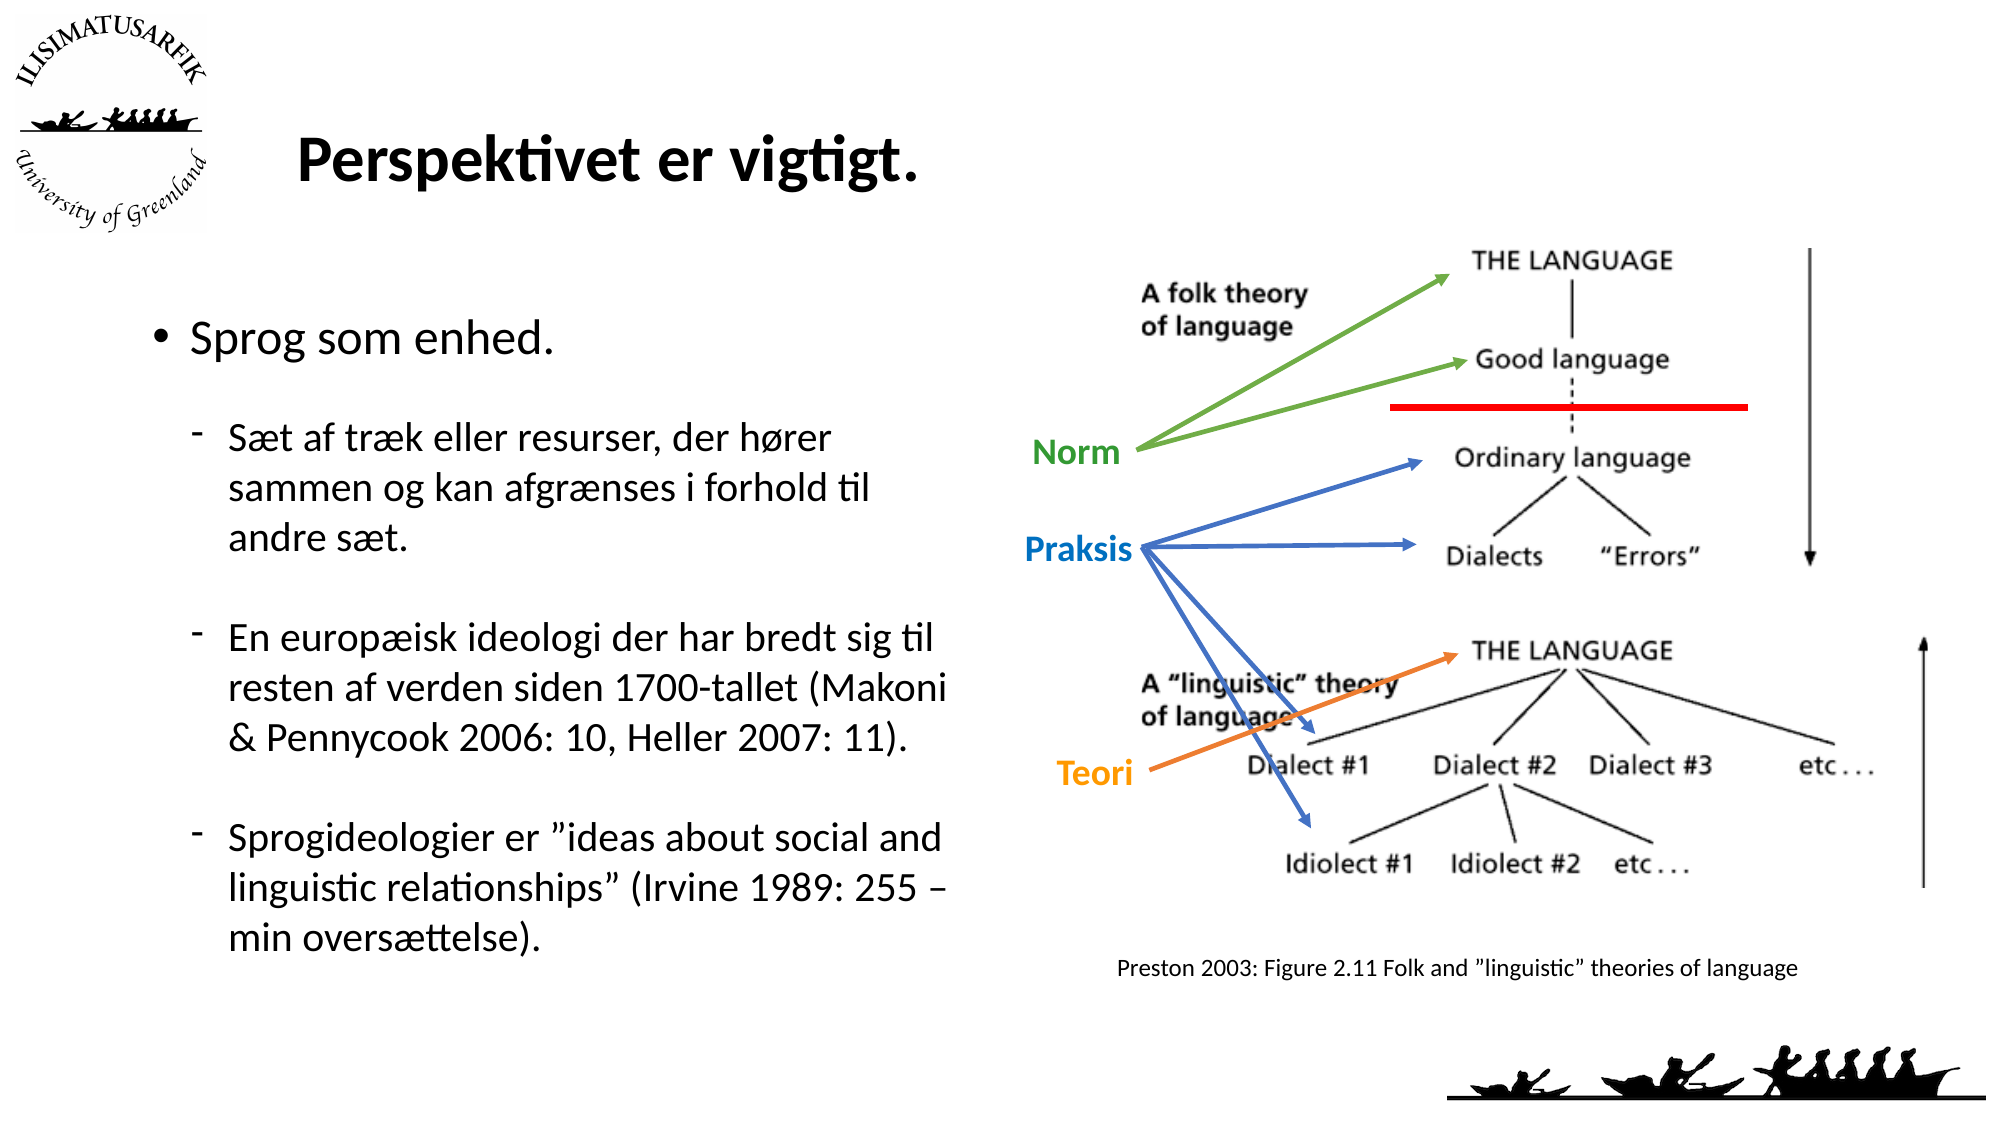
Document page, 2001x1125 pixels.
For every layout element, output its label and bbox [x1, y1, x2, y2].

text_box [1009, 248, 1928, 1007]
text_box [15, 14, 1986, 1118]
